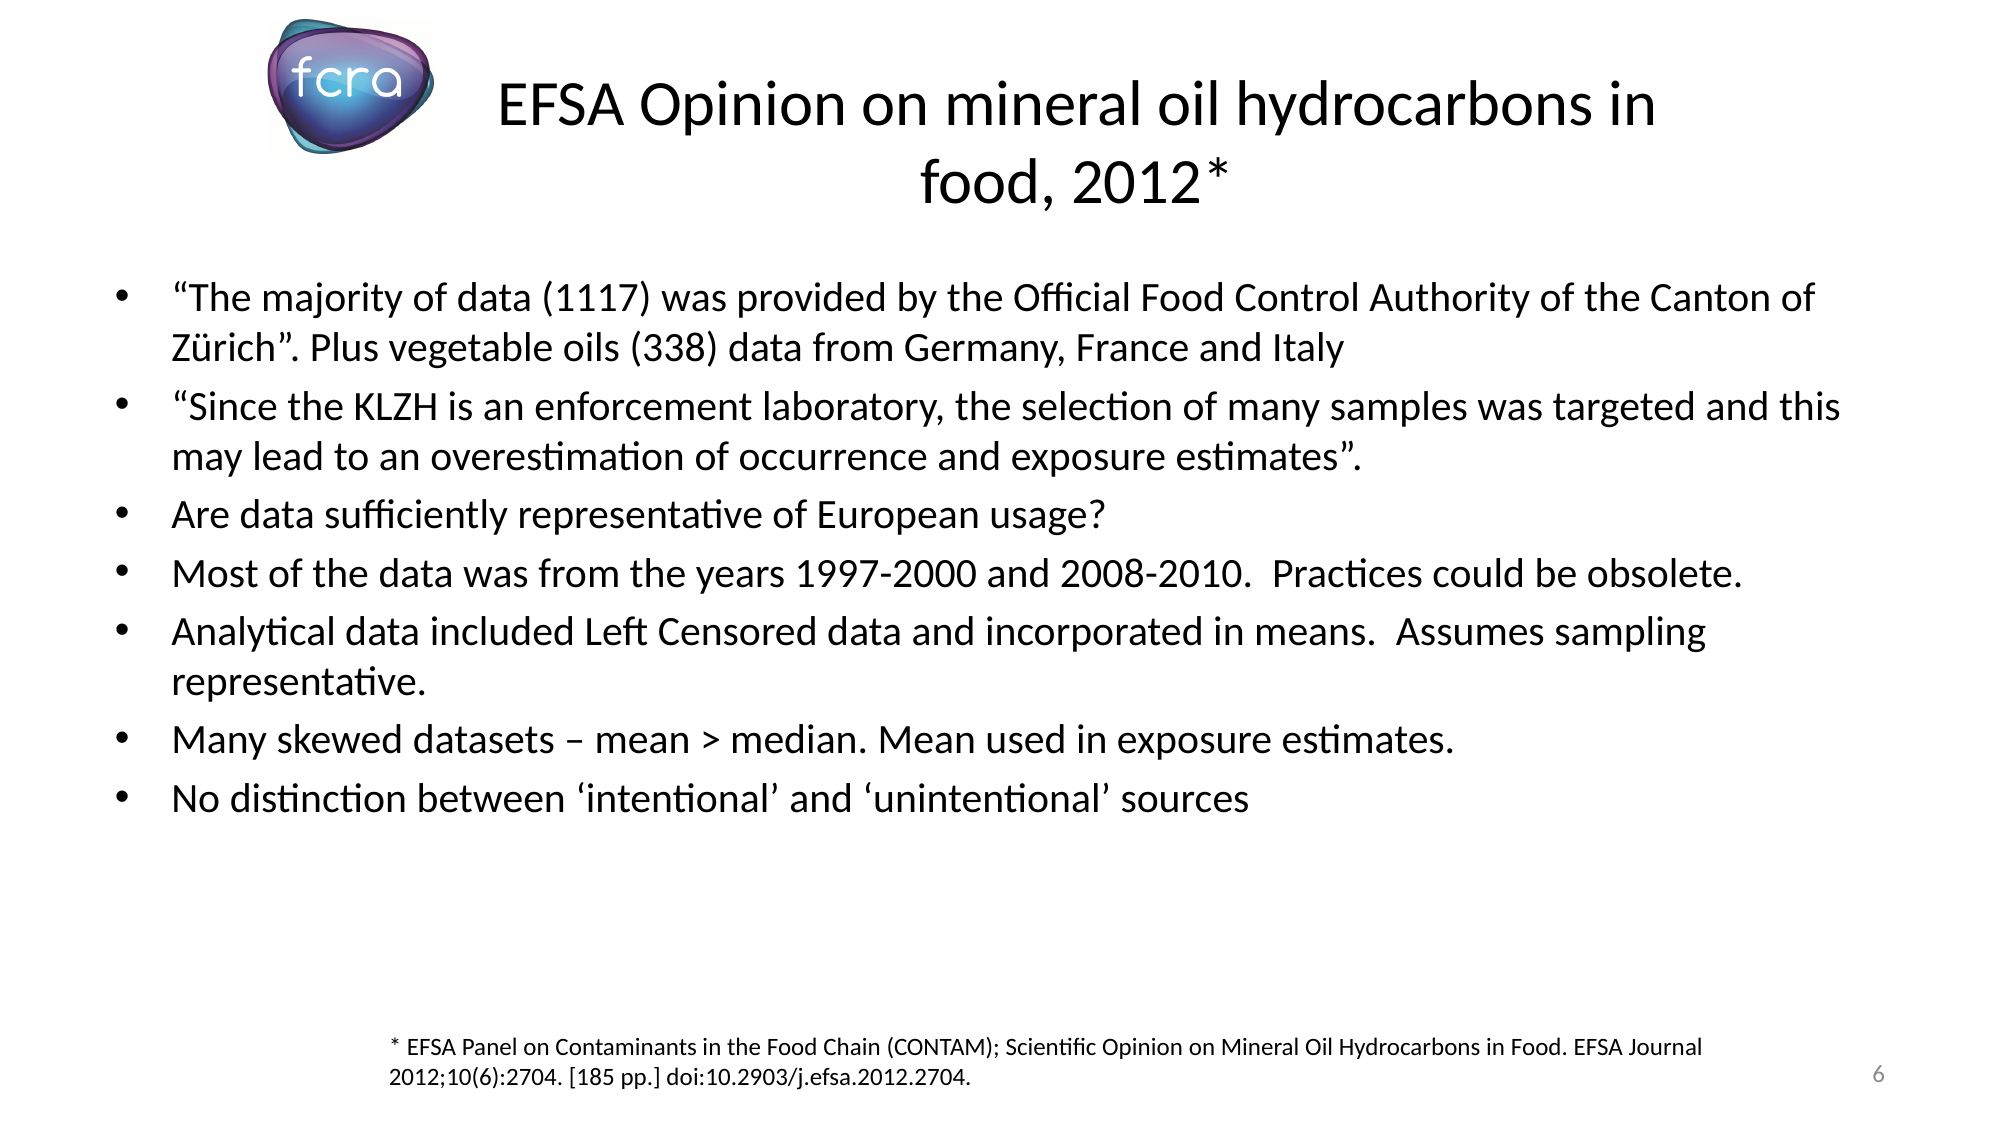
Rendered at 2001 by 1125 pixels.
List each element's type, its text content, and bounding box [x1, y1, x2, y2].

picture [267, 18, 608, 161]
slide_number 6 [1433, 1042, 1900, 1103]
list “The majority of data (1117) was provided by the Official Food Control Authority of the Canton of Zürich”. Plus vegetable oils (338) data from Germany, France and Italy “Since the KLZH is an enforcement laboratory, the selection of many samples was targeted and this may lead to an overestimation of occurrence and exposure estimates”. Are data sufficiently representative of European usage? Most of the data was from the years 1997-2000 and 2008-2010. Practices could be obsolete. Analytical data included Left Censored data and incorporated in means. Assumes sampling representative. Many skewed datasets – mean > median. Mean used in exposure estimates. No distinction between ‘intentional’ and ‘unintentional’ sources [99, 262, 1900, 1005]
text_box * EFSA Panel on Contaminants in the Food Chain (CONTAM); Scientific Opinion on Mineral Oil Hydrocarbons in Food. EFSA Journal 2012;10(6):2704. [185 pp.] doi:10.2903/j.efsa.2012.2704. [373, 1023, 1750, 1098]
title EFSA Opinion on mineral oil hydrocarbons in food, 2012* [480, 45, 1675, 233]
